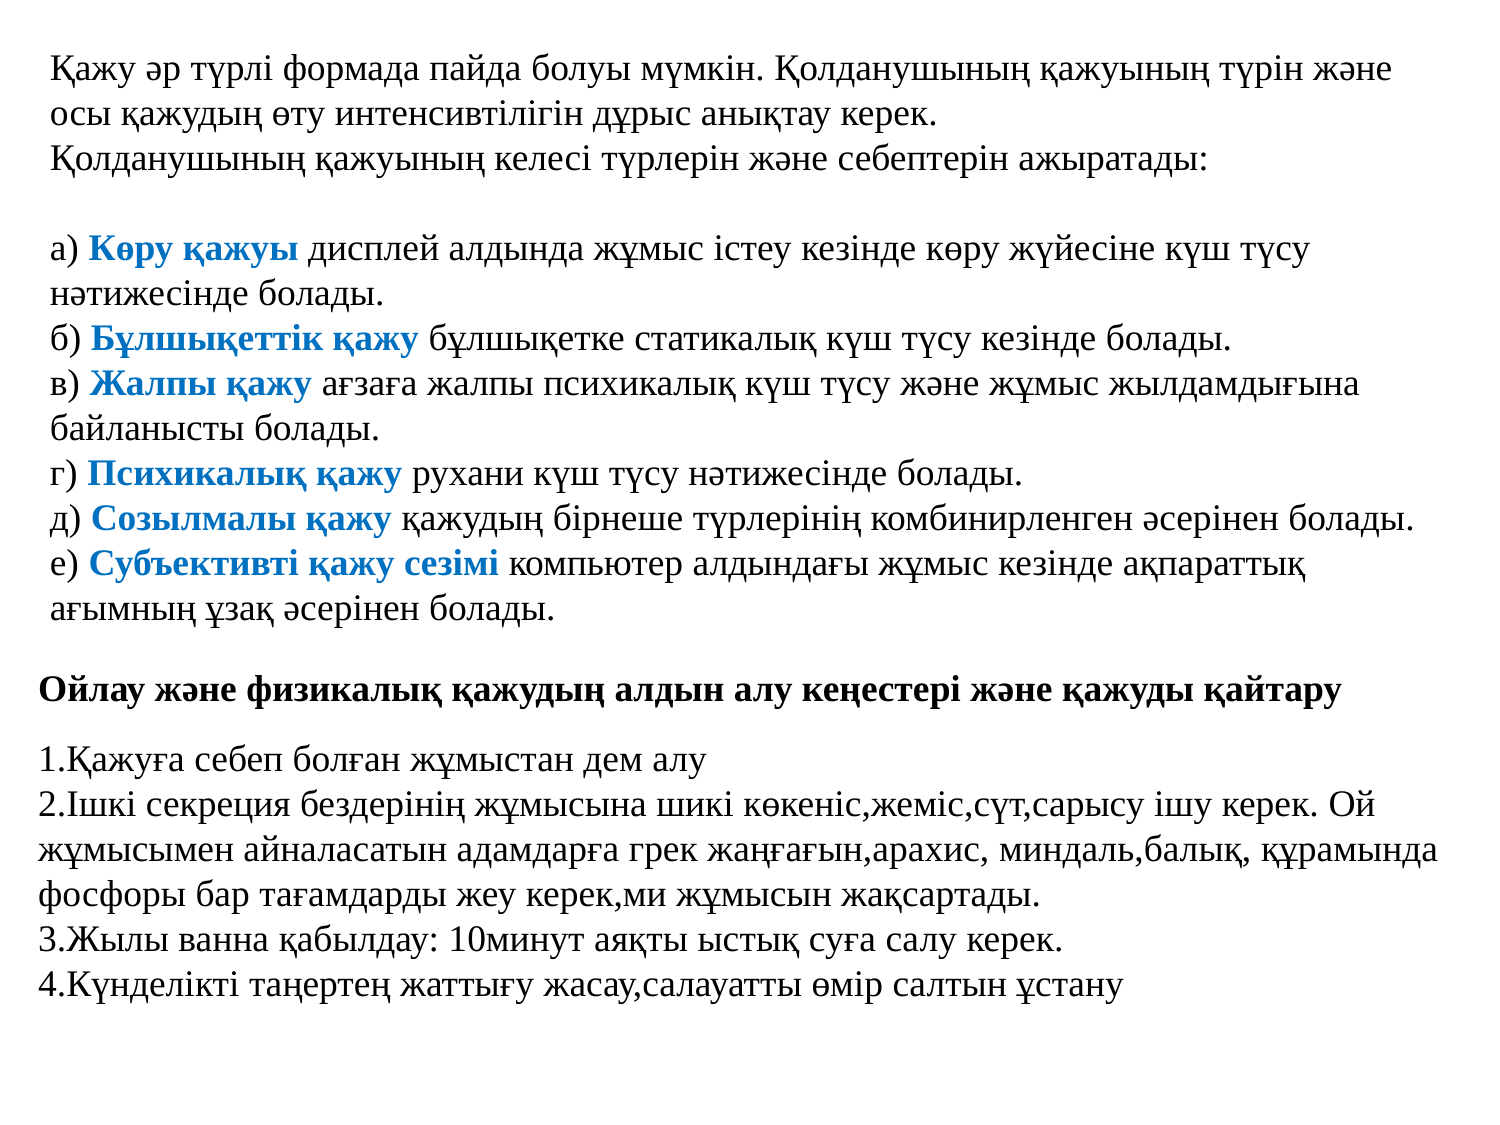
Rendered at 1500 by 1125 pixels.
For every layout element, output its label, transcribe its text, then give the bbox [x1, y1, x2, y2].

text_box 1.Қажуға себеп болған жұмыстан дем алу 2.Ішкі секреция бездерінің жұмысына шикі көкеніс,жеміс,сүт,сарысу ішу керек. Ой жұмысымен айналасатын адамдарға грек жаңғағын,арахис, миндаль,балық, құрамында фосфоры бар тағамдарды жеу керек,ми жұмысын жақсартады. 3.Жылы ванна қабылдау: 10минут аяқты ыстық суға салу керек. 4.Күнделікті таңертең жаттығу жасау,салауатты өмір салтын ұстану [23, 726, 1465, 1102]
text_box Қажу әр түрлі формада пайда болуы мүмкін. Қолданушының қажуының түрін және осы қажудың өту интенсивтілігін дұрыс анықтау керек. Қолданушының қажуының келесі түрлерін және себептерін ажыратады: а) Көру қажуы дисплей алдында жұмыс істеу кезінде көру жүйесіне күш түсу нәтижесінде болады. б) Бұлшықеттік қажу бұлшықетке статикалық күш түсу кезінде болады. в) Жалпы қажу ағзаға жалпы психикалық күш түсу және жұмыс жылдамдығына байланысты болады. г) Психикалық қажу рухани күш түсу нәтижесінде болады. д) Созылмалы қажу қажудың бірнеше түрлерінің комбинирленген әсерінен болады. е) Субъективті қажу сезімі компьютер алдындағы жұмыс кезінде ақпараттық ағымның ұзақ әсерінен болады. [35, 35, 1465, 635]
text_box Ойлау және физикалық қажудың алдын алу кеңестері және қажуды қайтару [23, 656, 1442, 716]
